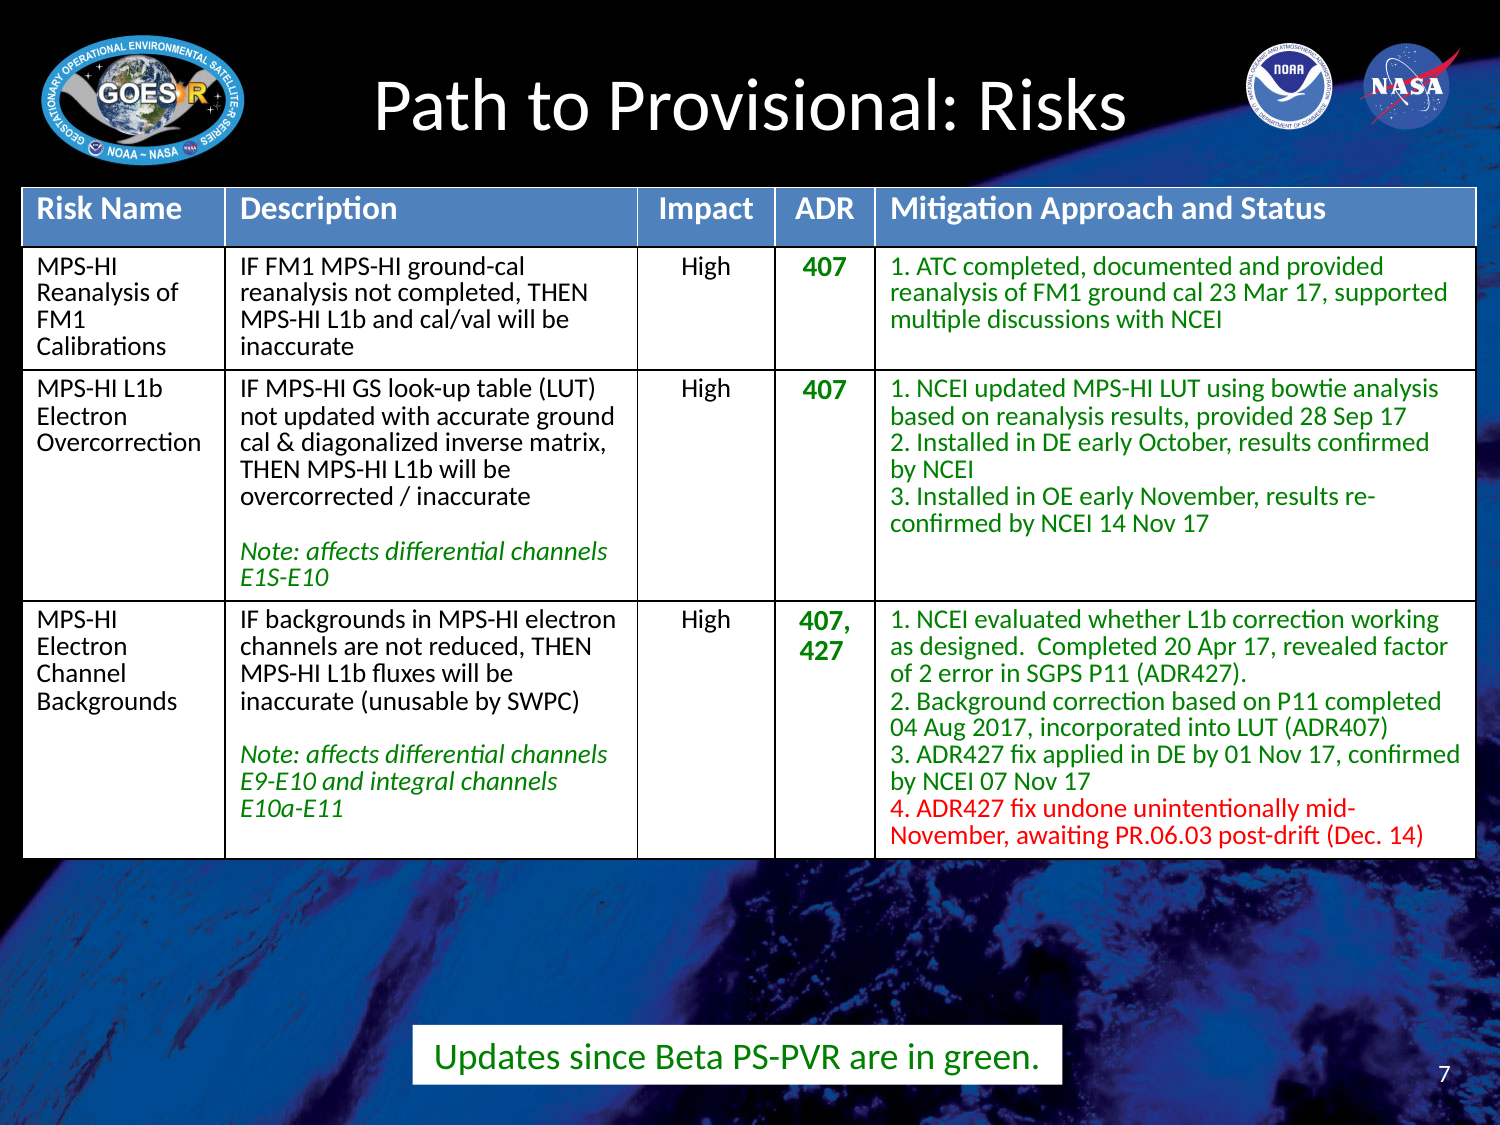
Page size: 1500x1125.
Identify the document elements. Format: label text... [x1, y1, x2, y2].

table_header Mitigation Approach and Status [876, 188, 1475, 246]
table_cell IF MPS-HI GS look-up table (LUT) not updated with accurate ground cal & diagonalized inverse matrix, THEN MPS-HI L1b will be overcorrected / inaccurate Note: affects differential channels E1S-E10 [226, 371, 637, 600]
table_cell 1. NCEI evaluated whether L1b correction working as designed. Completed 20 Apr 17, revealed factor of 2 error in SGPS P11 (ADR427). 2. Background correction based on P11 completed 04 Aug 2017, incorporated into LUT (ADR407) 3. ADR427 fix applied in DE by 01 Nov 17, confirmed by NCEI 07 Nov 17 4. ADR427 fix undone unintentionally mid-November, awaiting PR.06.03 post-drift (Dec. 14) [876, 602, 1475, 858]
table_header Risk Name [23, 188, 224, 246]
table_cell High [638, 602, 774, 858]
table_cell 1. ATC completed, documented and provided reanalysis of FM1 ground cal 23 Mar 17, supported multiple discussions with NCEI [876, 248, 1475, 369]
table_cell MPS-HI L1b Electron Overcorrection [23, 371, 224, 600]
picture [0, 0, 1500, 1125]
table_cell IF backgrounds in MPS-HI electron channels are not reduced, THEN MPS-HI L1b fluxes will be inaccurate (unusable by SWPC) Note: affects differential channels E9-E10 and integral channels E10a-E11 [226, 602, 637, 858]
table_cell 407 [776, 371, 874, 600]
table_cell High [638, 371, 774, 600]
table_header Impact [638, 188, 774, 246]
slide_number 7 [1353, 1042, 1466, 1103]
table_cell 407, 427 [776, 602, 874, 858]
table_header ADR [776, 188, 874, 246]
table_cell 407 [776, 248, 874, 369]
table_cell High [638, 248, 774, 369]
table_header Description [226, 188, 637, 246]
text_box Updates since Beta PS-PVR are in green. [412, 1024, 1063, 1085]
table_cell IF FM1 MPS-HI ground-cal reanalysis not completed, THEN MPS-HI L1b and cal/val will be inaccurate [226, 248, 637, 369]
table_cell 1. NCEI updated MPS-HI LUT using bowtie analysis based on reanalysis results, provided 28 Sep 17 2. Installed in DE early October, results confirmed by NCEI 3. Installed in OE early November, results re-confirmed by NCEI 14 Nov 17 [876, 371, 1475, 600]
table_cell MPS-HI Reanalysis of FM1 Calibrations [23, 248, 224, 369]
title Path to Provisional: Risks [225, 21, 1277, 180]
table_cell MPS-HI Electron Channel Backgrounds [23, 602, 224, 858]
